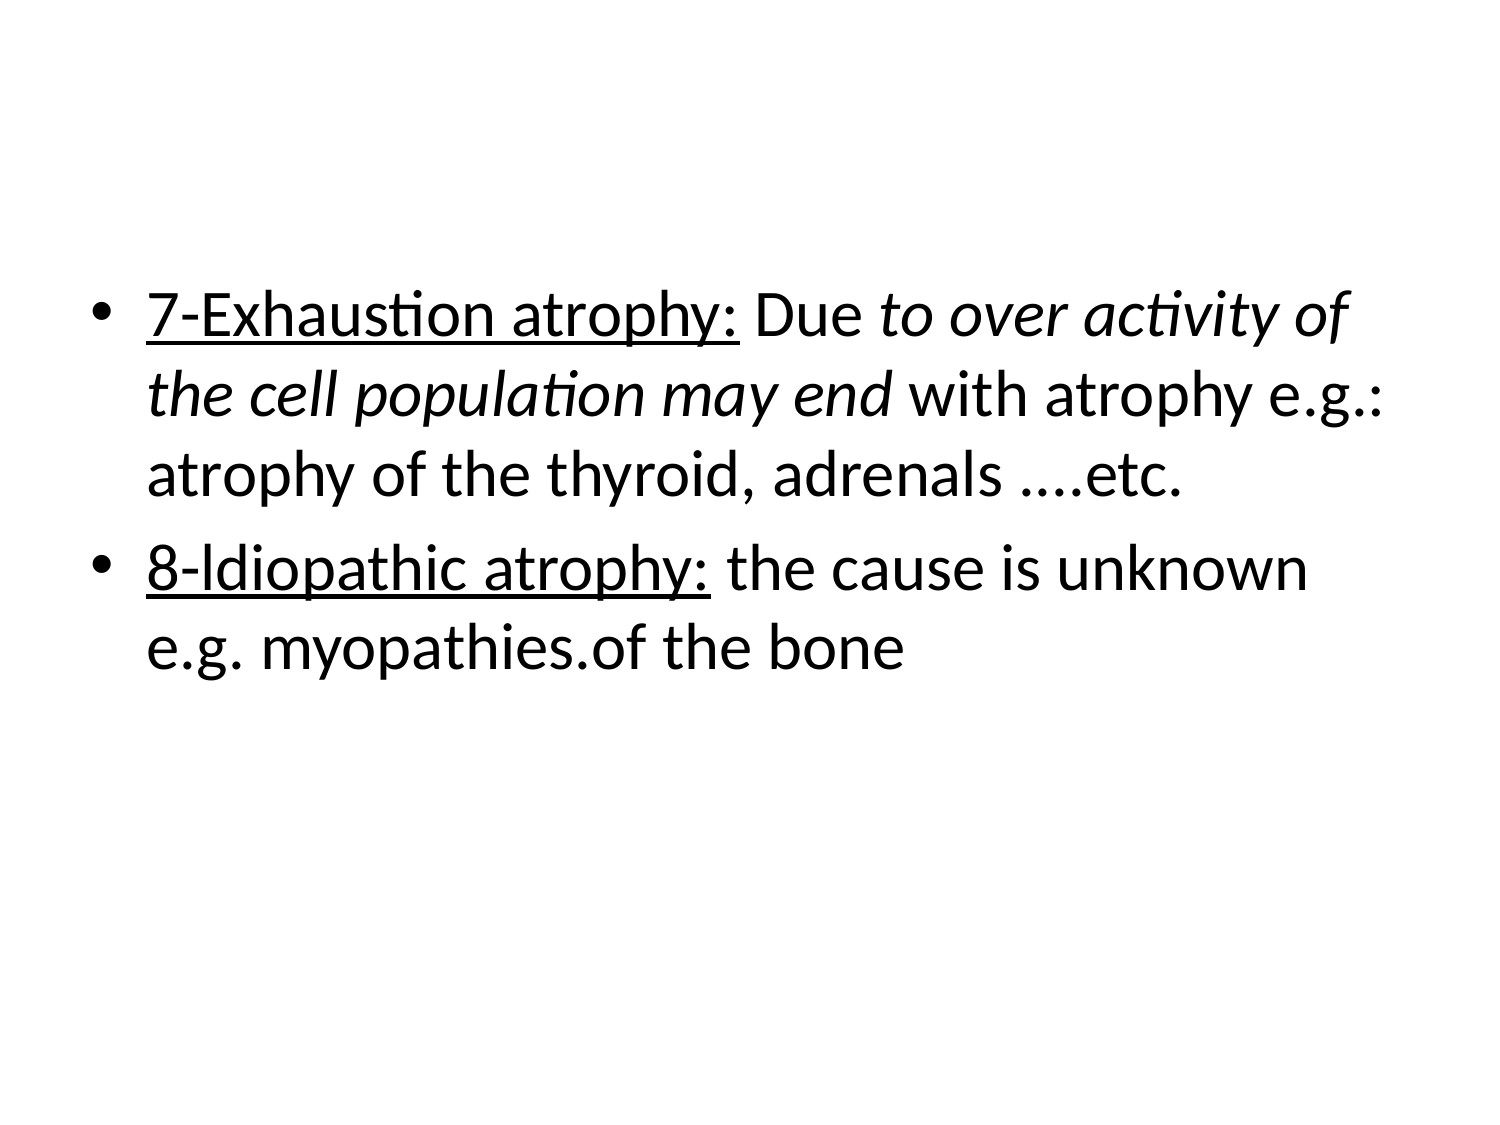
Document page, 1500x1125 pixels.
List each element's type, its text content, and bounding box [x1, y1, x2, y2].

list 7-Exhaustion atrophy: Due to over activity of the cell population may end with atrophy e.g.: atrophy of the thyroid, adrenals ....etc. 8-ldiopathic atrophy: the cause is unknown e.g. myopathies.of the bone [75, 262, 1425, 1005]
